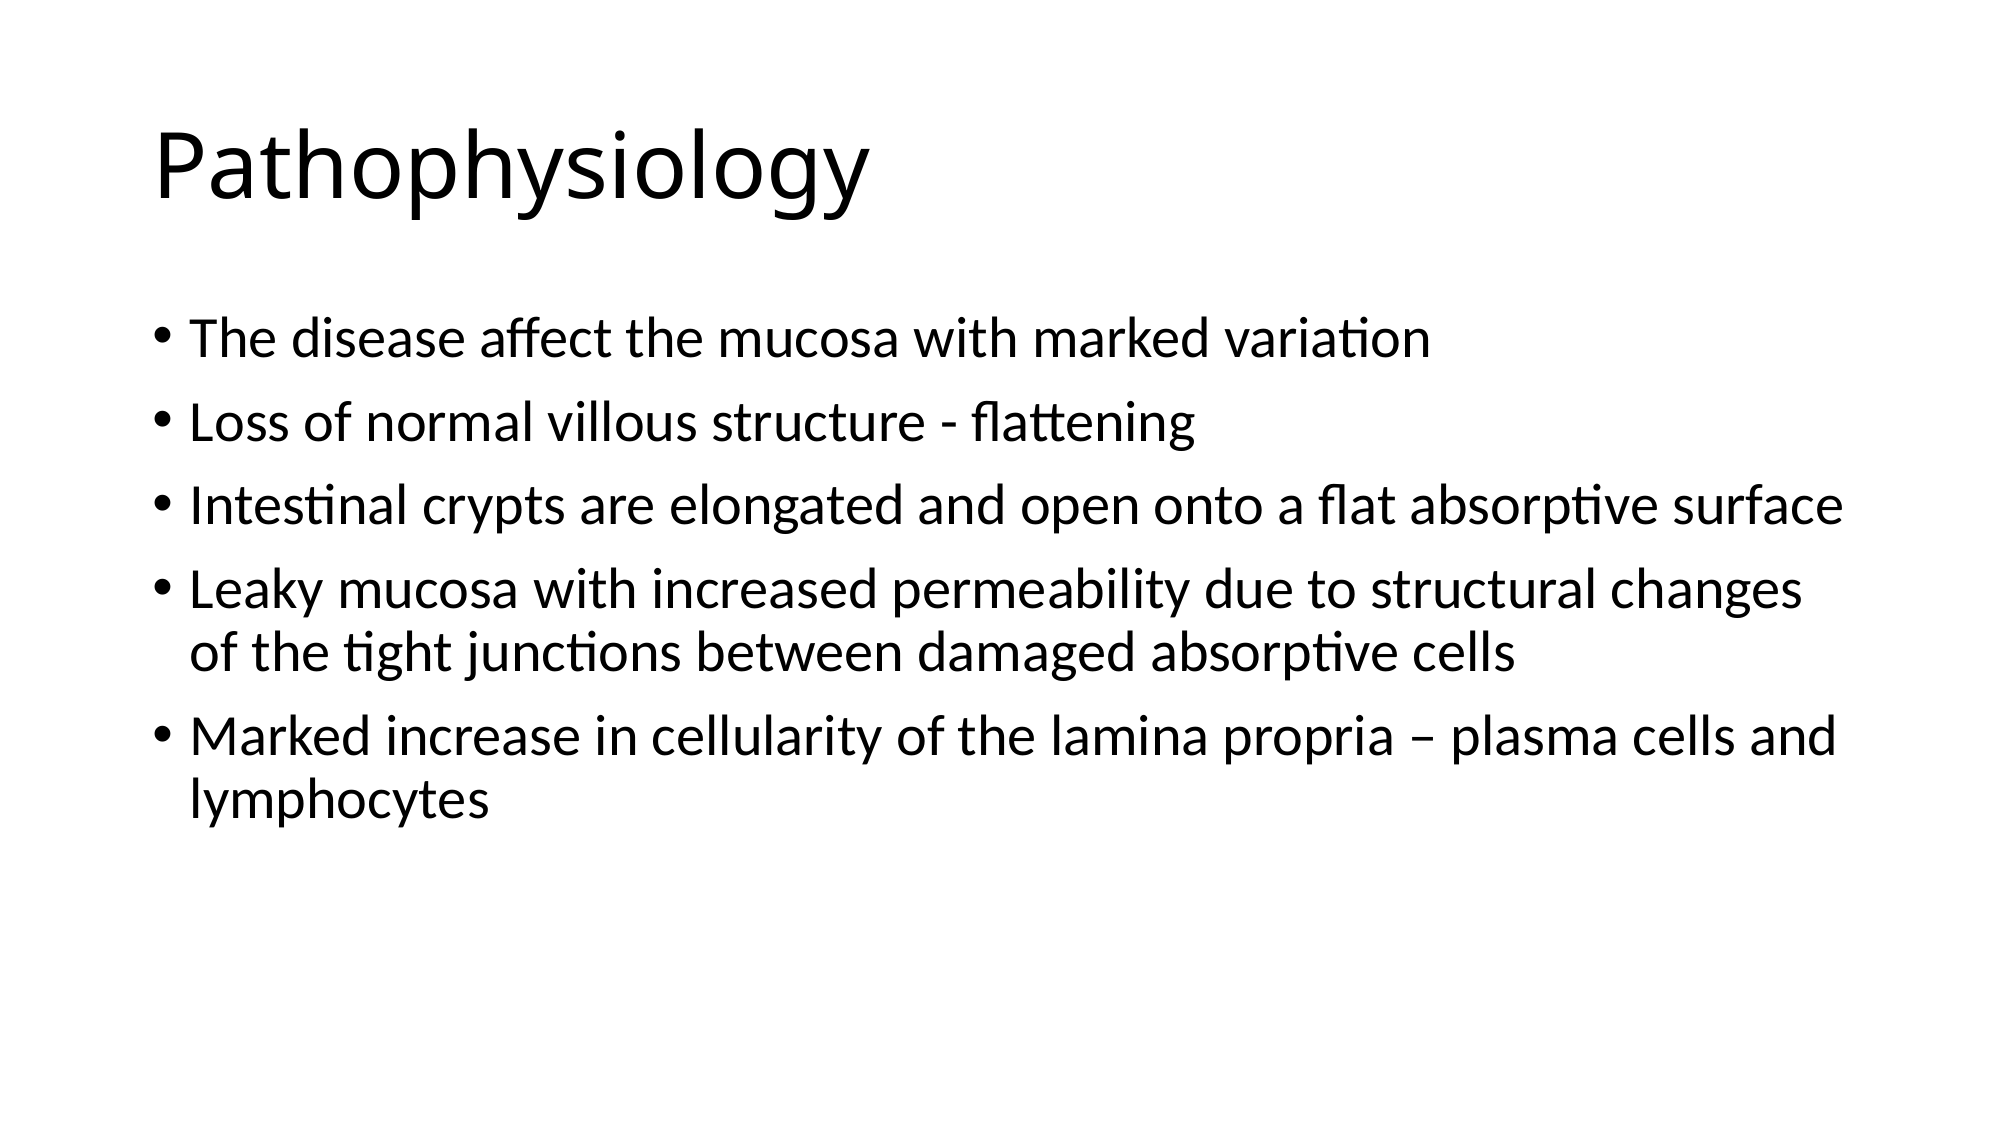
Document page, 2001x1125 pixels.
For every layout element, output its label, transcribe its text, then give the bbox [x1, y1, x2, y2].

list The disease affect the mucosa with marked variation Loss of normal villous structure - flattening Intestinal crypts are elongated and open onto a flat absorptive surface Leaky mucosa with increased permeability due to structural changes of the tight junctions between damaged absorptive cells Marked increase in cellularity of the lamina propria – plasma cells and lymphocytes [137, 299, 1863, 1014]
title Pathophysiology [137, 59, 1863, 278]
